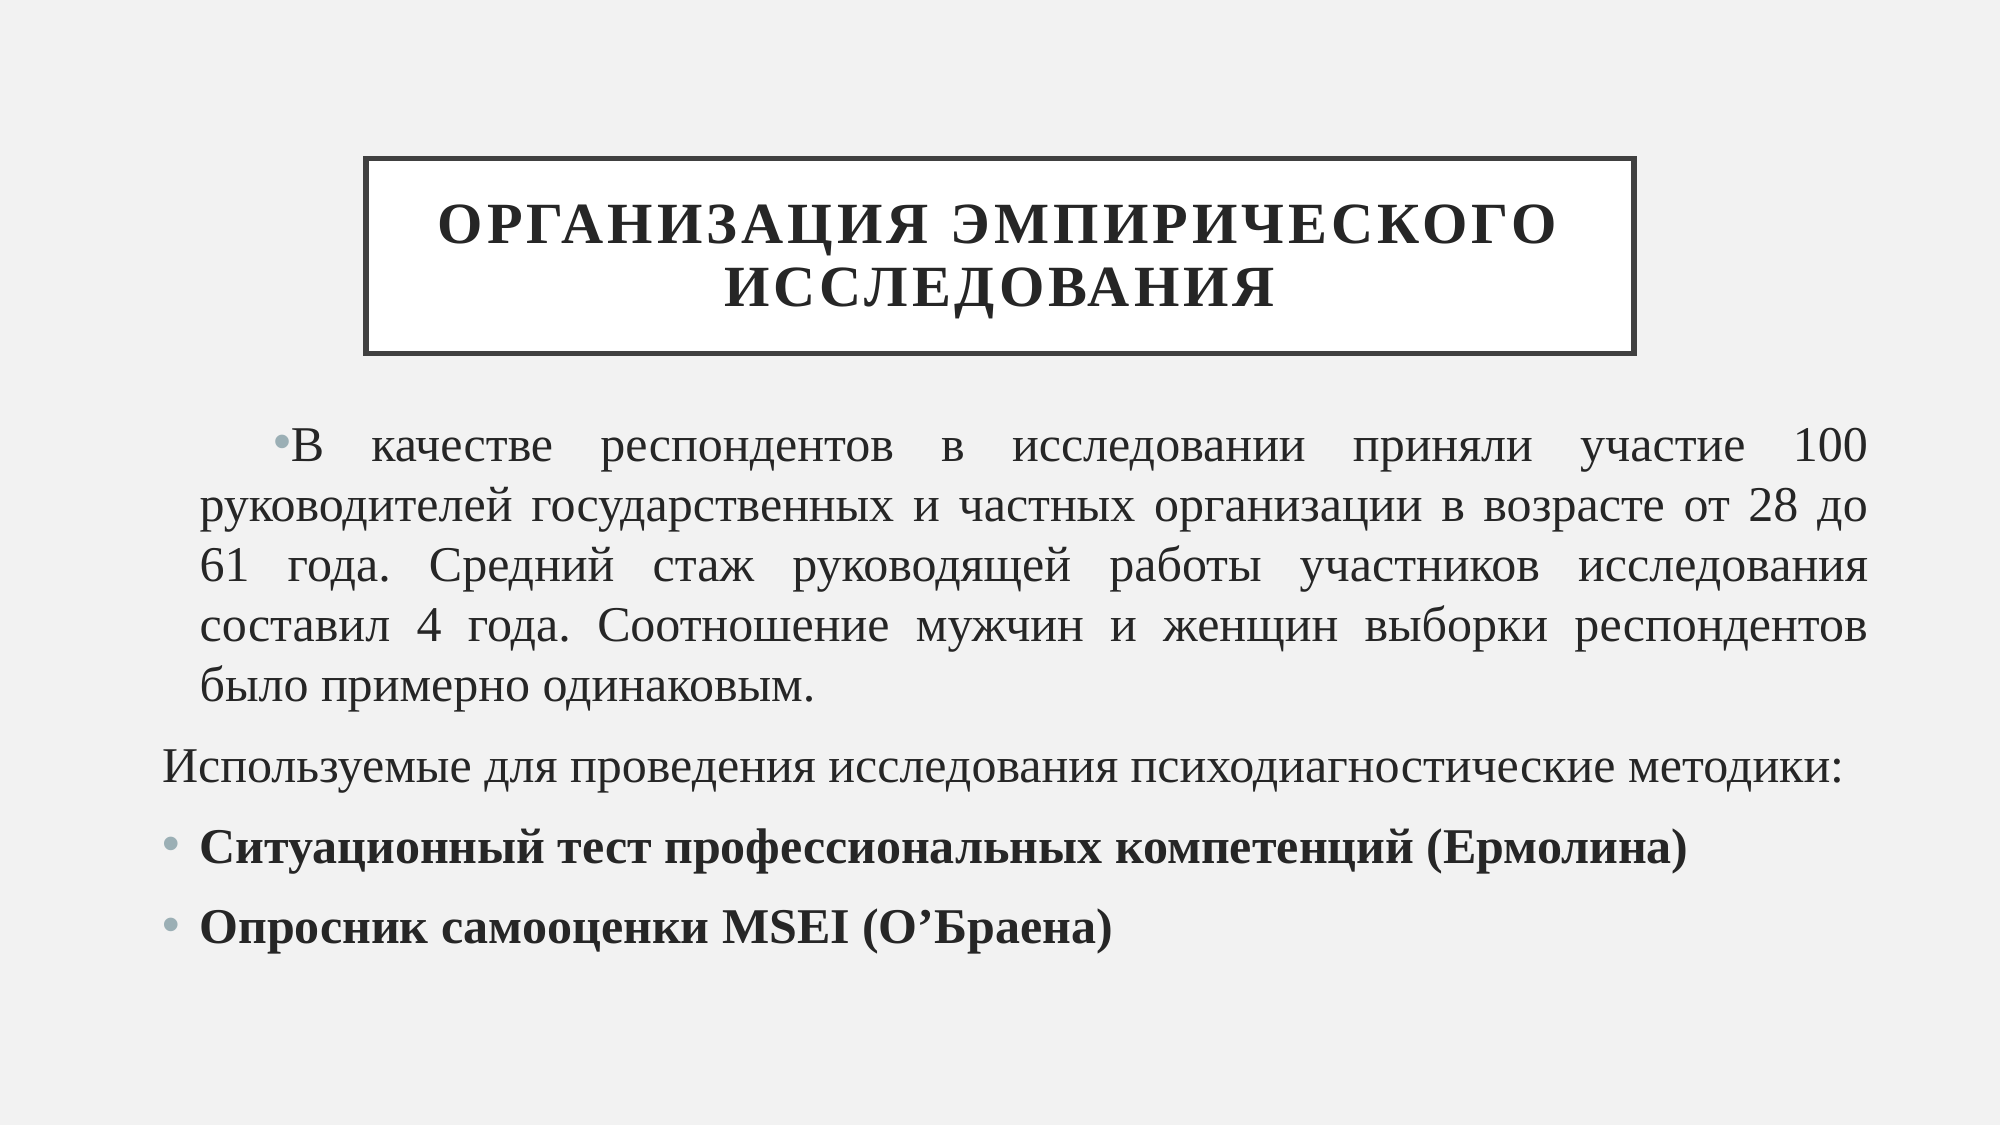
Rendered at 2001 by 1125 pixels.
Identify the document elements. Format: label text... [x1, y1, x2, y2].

title Организация эмпирического исследования [363, 156, 1637, 356]
list В качестве респондентов в исследовании приняли участие 100 руководителей государственных и частных организации в возрасте от 28 до 61 года. Средний стаж руководящей работы участников исследования составил 4 года. Соотношение мужчин и женщин выборки респондентов было примерно одинаковым. Используемые для проведения исследования психодиагностические методики: Ситуационный тест профессиональных компетенций (Ермолина) Опросник самооценки MSEI (О’Браена) [147, 403, 1884, 1043]
